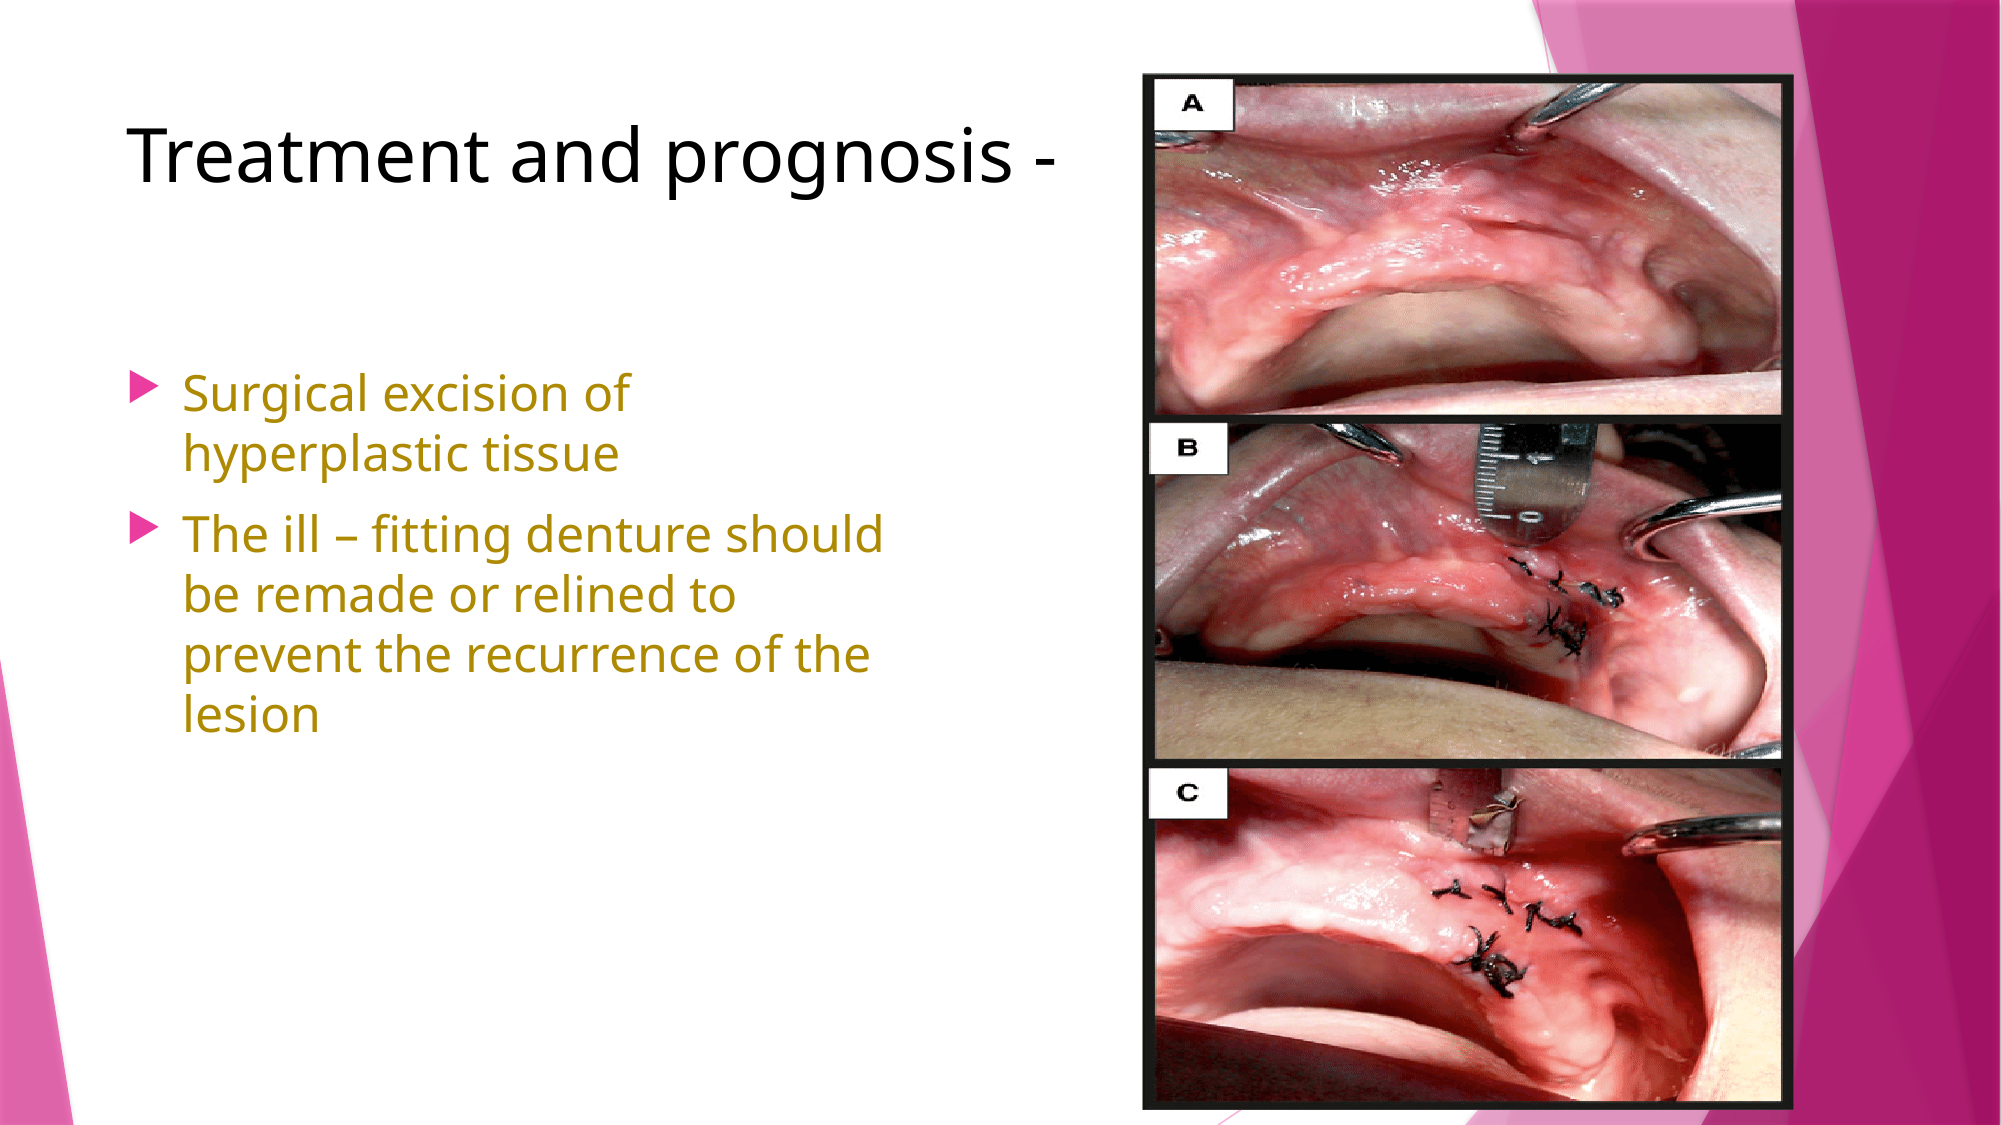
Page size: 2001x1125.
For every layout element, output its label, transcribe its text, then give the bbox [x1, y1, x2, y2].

title Treatment and prognosis - [111, 99, 1137, 317]
list Surgical excision of hyperplastic tissue The ill – fitting denture should be remade or relined to prevent the recurrence of the lesion [111, 354, 913, 992]
picture [1142, 73, 1795, 1110]
